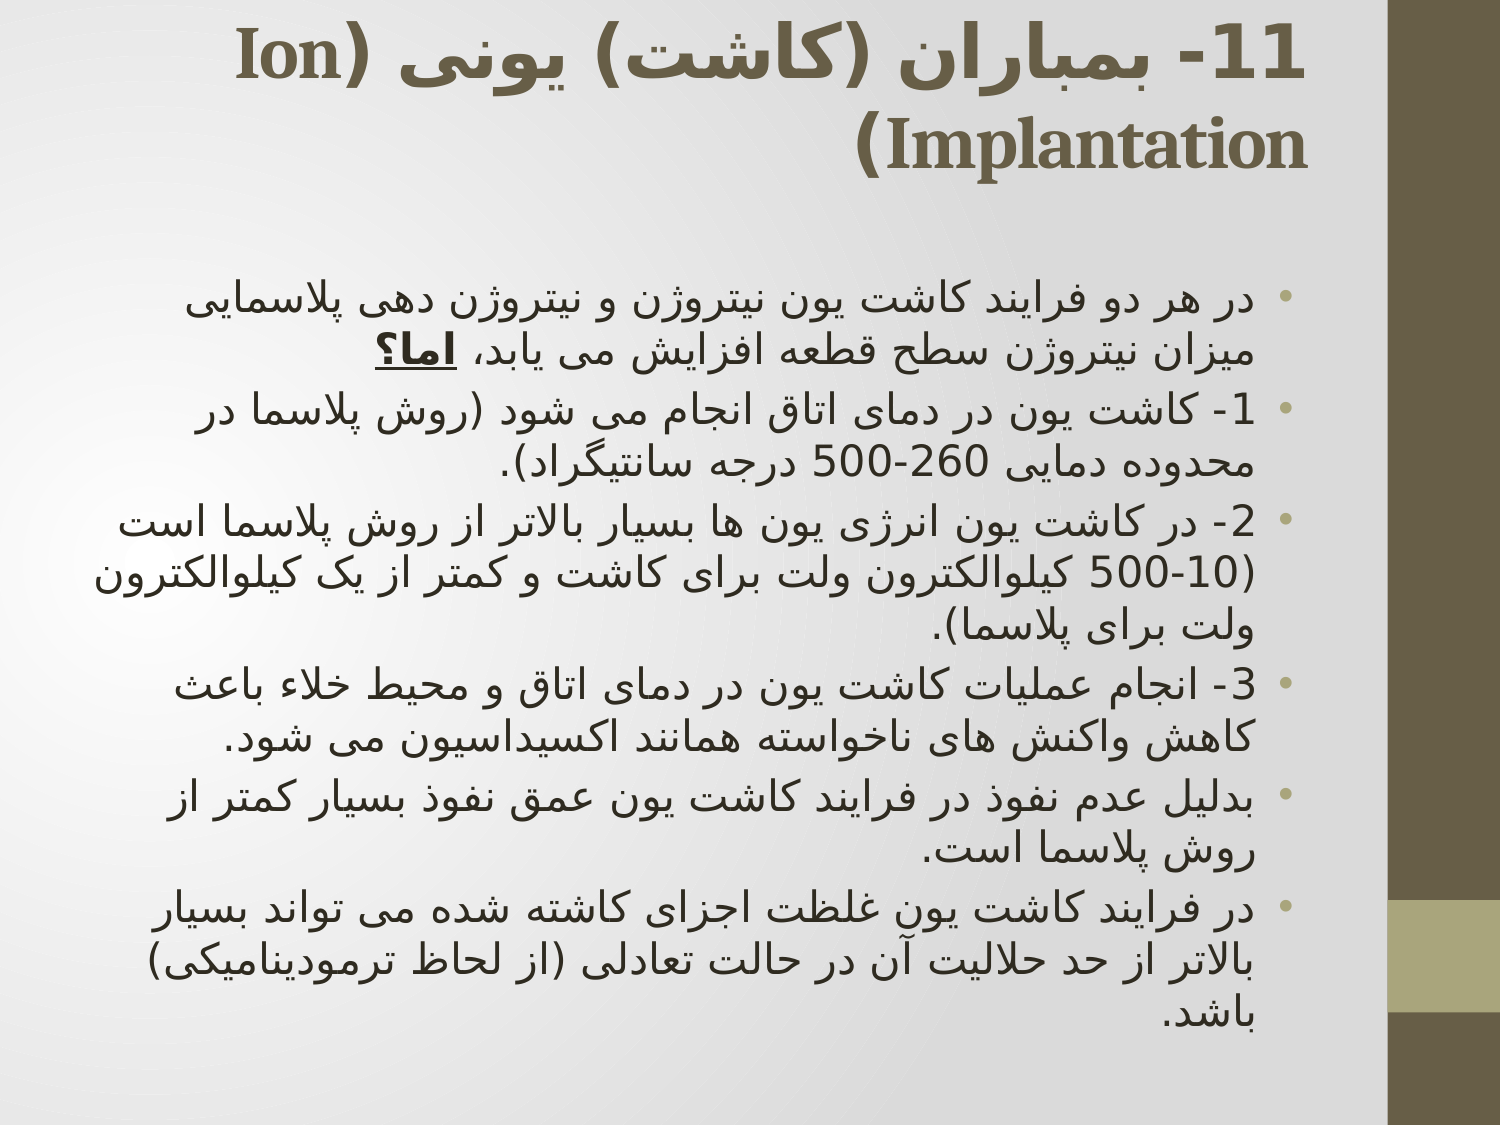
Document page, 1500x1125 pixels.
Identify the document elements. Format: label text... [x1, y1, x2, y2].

title 11- بمباران (کاشت) یونی (Ion Implantation) [0, 45, 1325, 233]
list در هر دو فرایند کاشت یون نیتروژن و نیتروژن دهی پلاسمایی میزان نیتروژن سطح قطعه افزایش می یابد، اما؟ 1- کاشت یون در دمای اتاق انجام می شود (روش پلاسما در محدوده دمایی 260-500 درجه سانتیگراد). 2- در کاشت یون انرژی یون ها بسیار بالاتر از روش پلاسما است (10-500 کیلوالکترون ولت برای کاشت و کمتر از یک کیلوالکترون ولت برای پلاسما). 3- انجام عملیات کاشت یون در دمای اتاق و محیط خلاء باعث کاهش واکنش های ناخواسته همانند اکسیداسیون می شود. بدلیل عدم نفوذ در فرایند کاشت یون عمق نفوذ بسیار کمتر از روش پلاسما است. در فرایند کاشت یون غلظت اجزای کاشته شده می تواند بسیار بالاتر از حد حلالیت آن در حالت تعادلی (از لحاظ ترمودینامیکی) باشد. [75, 262, 1325, 1050]
